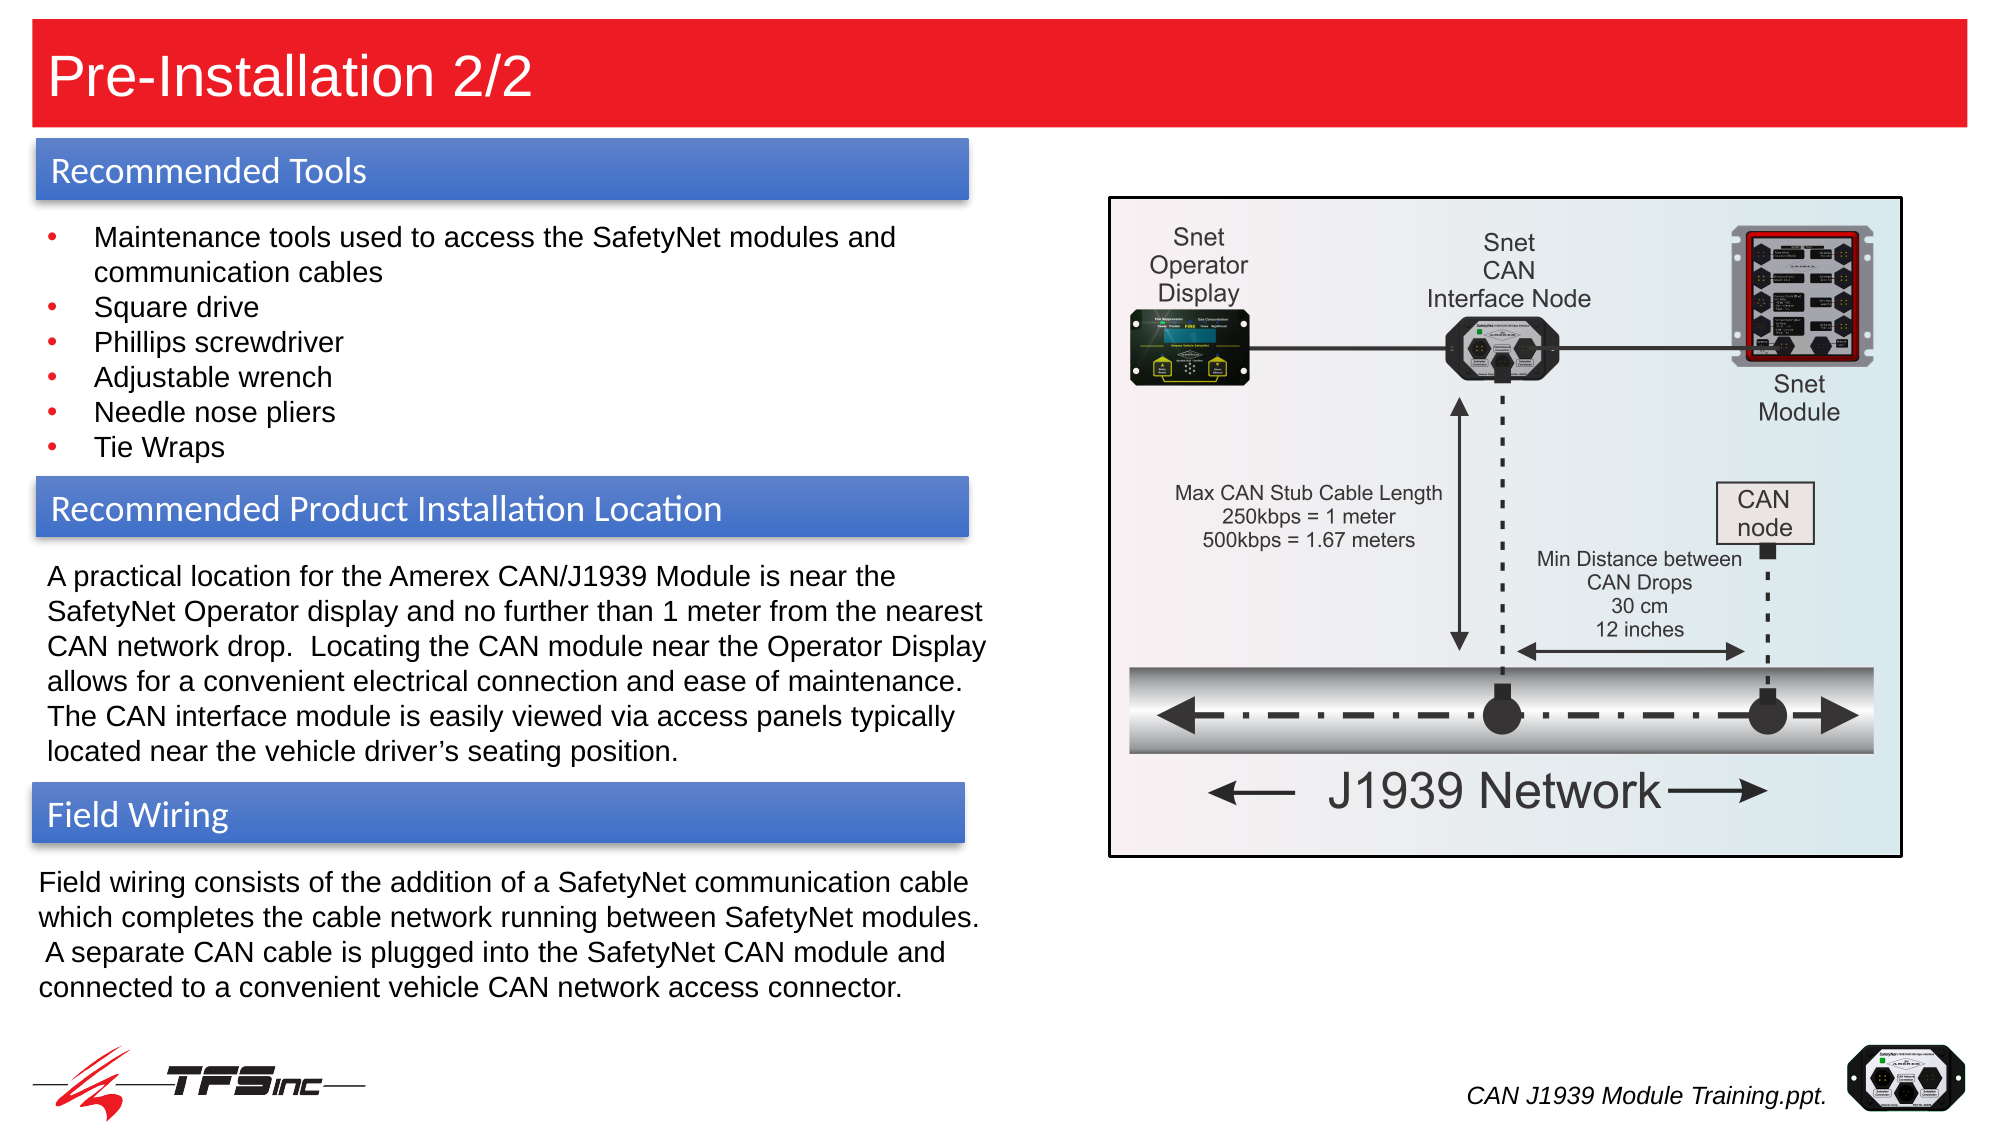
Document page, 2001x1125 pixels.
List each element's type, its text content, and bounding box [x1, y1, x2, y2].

text_box Maintenance tools used to access the SafetyNet modules and communication cables Square drive Phillips screwdriver Adjustable wrench Needle nose pliers Tie Wraps [32, 211, 1038, 550]
picture [1111, 199, 1900, 855]
text_box CAN J1939 Module Training.ppt. [1451, 1072, 1844, 1125]
picture [1843, 1042, 1968, 1114]
text_box A practical location for the Amerex CAN/J1939 Module is near the SafetyNet Operator display and no further than 1 meter from the nearest CAN network drop. Locating the CAN module near the Operator Display allows for a convenient electrical connection and ease of maintenance. The CAN interface module is easily viewed via access panels typically located near the vehicle driver’s seating position. [32, 550, 1038, 810]
text_box Recommended Tools [35, 138, 969, 200]
text_box Pre-Installation 2/2 [32, 30, 1900, 116]
picture [32, 1045, 366, 1122]
text_box Recommended Product Installation Location [35, 475, 969, 537]
text_box Field wiring consists of the addition of a SafetyNet communication cable which completes the cable network running between SafetyNet modules. A separate CAN cable is plugged into the SafetyNet CAN module and connected to a convenient vehicle CAN network access connector. [23, 856, 1000, 1011]
text_box [31, 18, 1969, 129]
text_box Field Wiring [31, 782, 966, 844]
